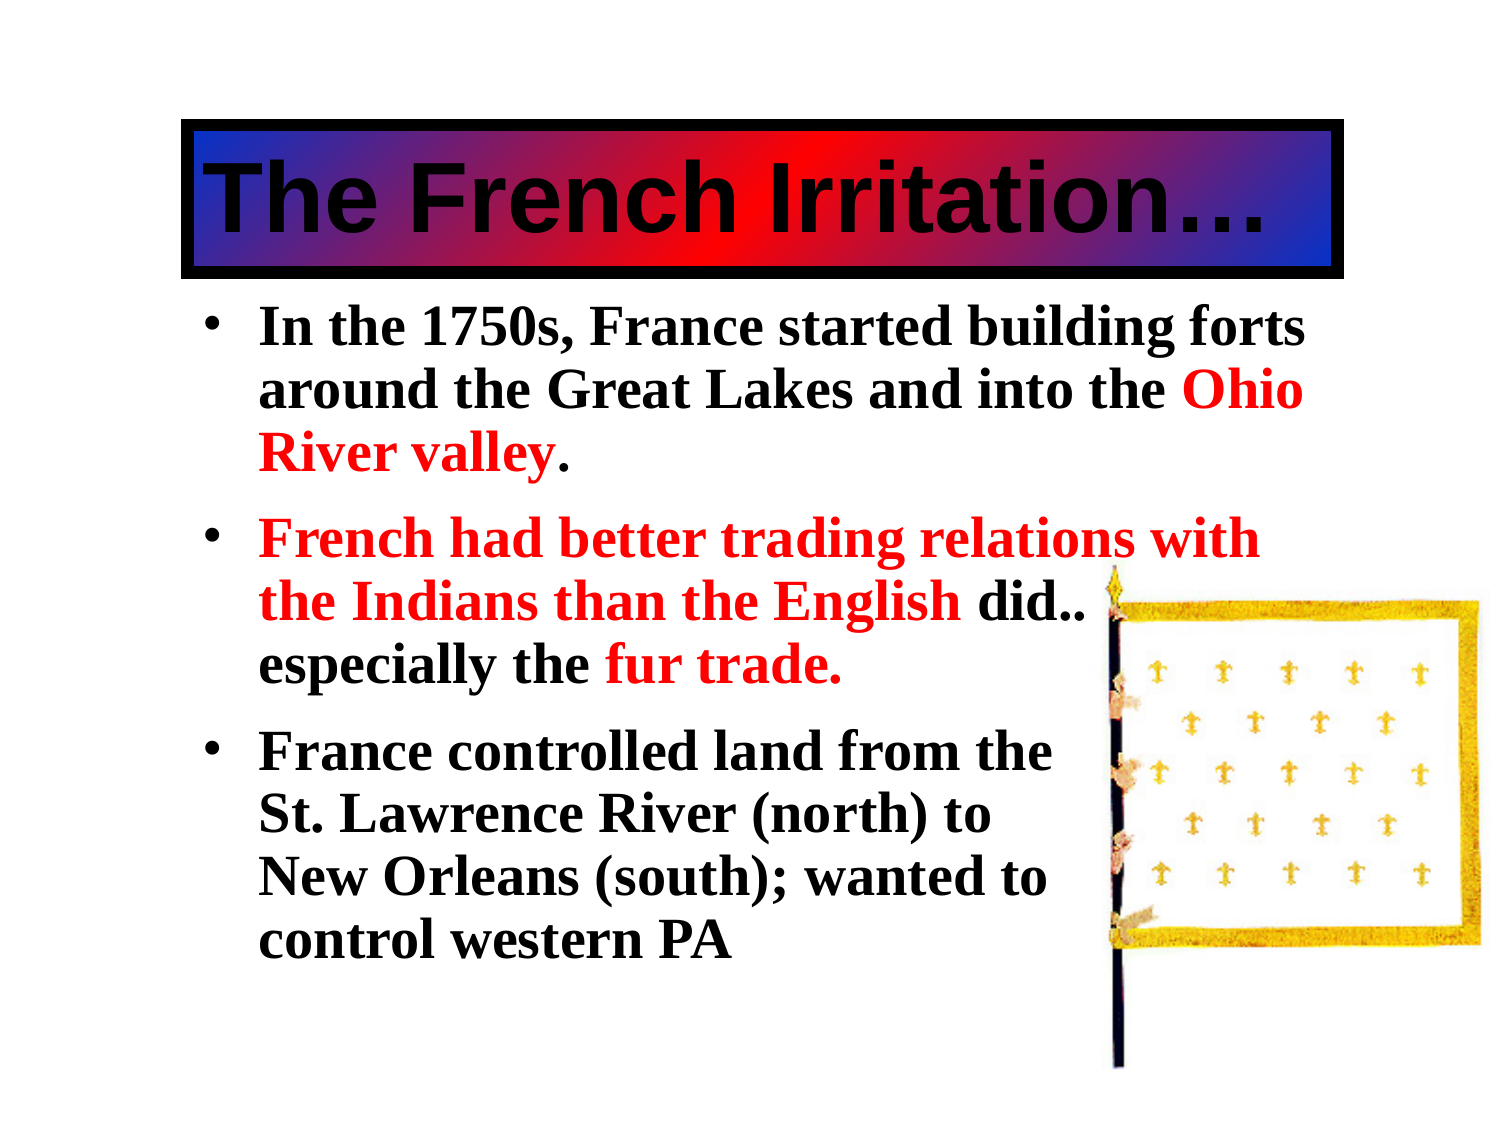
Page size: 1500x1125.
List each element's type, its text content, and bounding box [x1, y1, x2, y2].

text_box In the 1750s, France started building forts around the Great Lakes and into the Ohio River valley. [187, 287, 1338, 425]
text_box The French Irritation… [187, 124, 1338, 273]
text_box French had better trading relations with the Indians than the English did... especially the fur trade. France controlled land from the St. Lawrence River (north) to New Orleans (south); wanted to control western PA [187, 499, 1338, 650]
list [1087, 560, 1500, 1087]
